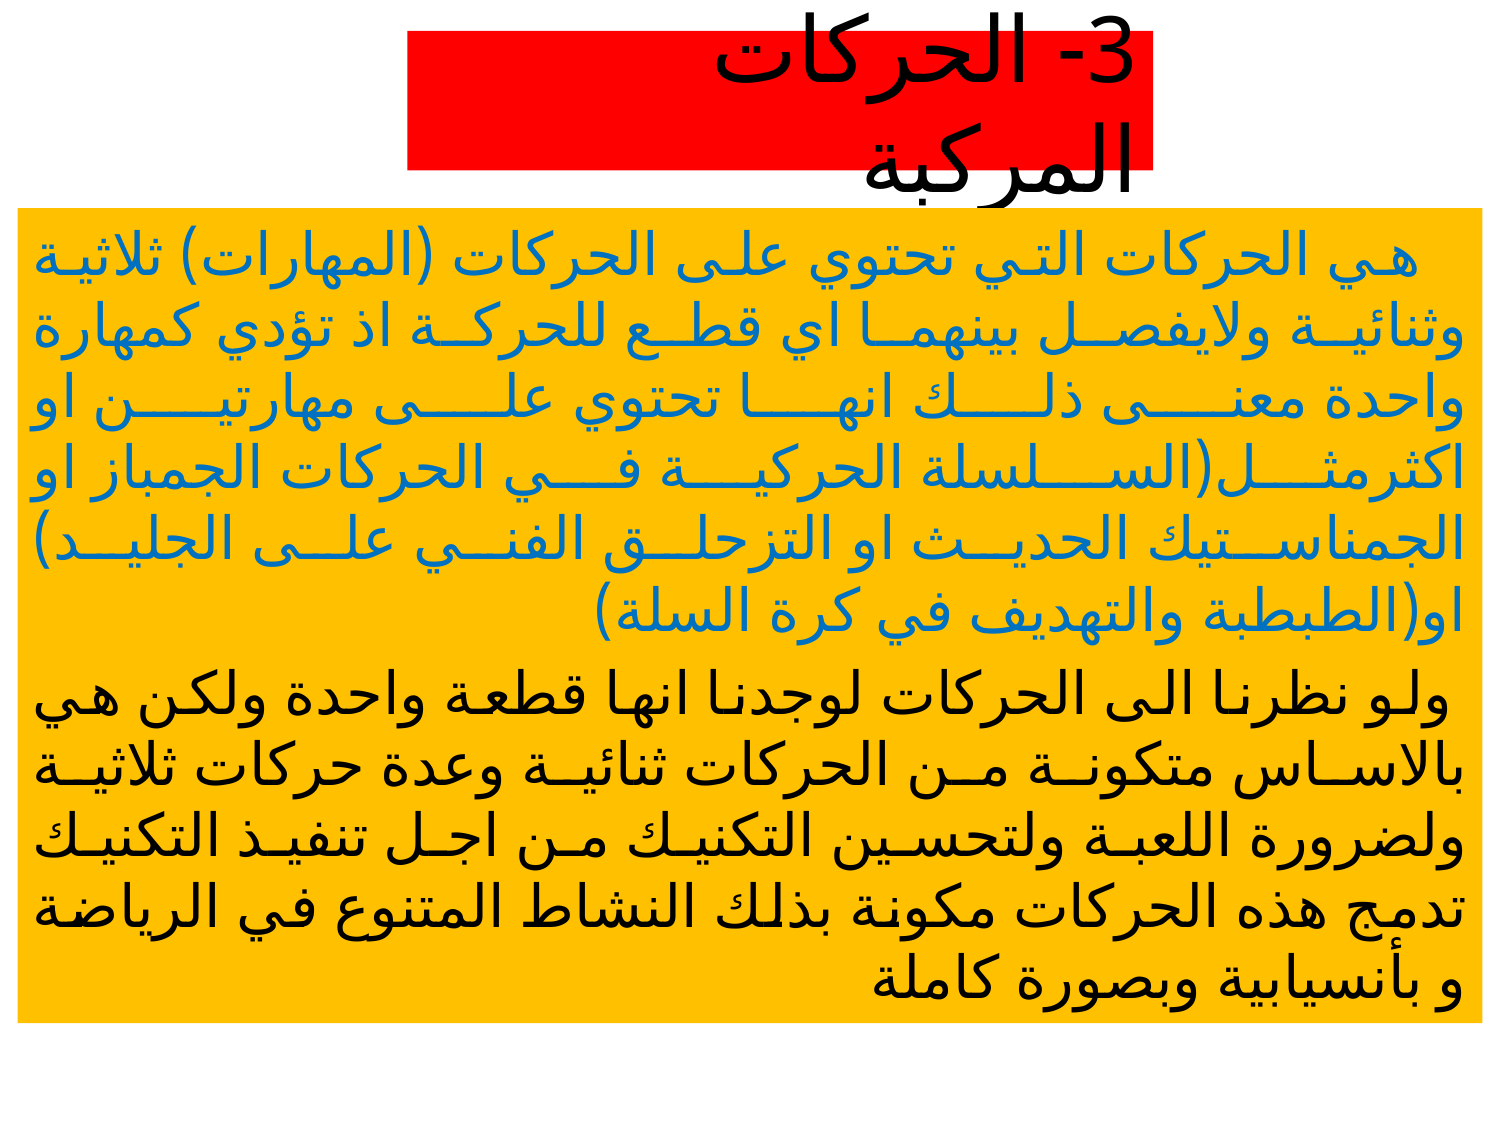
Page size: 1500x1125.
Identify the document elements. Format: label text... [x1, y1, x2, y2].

list هي الحركات التي تحتوي على الحركات (المهارات) ثلاثية وثنائية ولايفصل بينهما اي قطع للحركة اذ تؤدي كمهارة واحدة معنى ذلك انها تحتوي على مهارتين او اكثرمثل(السلسلة الحركية في الحركات الجمباز او الجمناستيك الحديث او التزحلق الفني على الجليد) او(الطبطبة والتهديف في كرة السلة) ولو نظرنا الى الحركات لوجدنا انها قطعة واحدة ولكن هي بالاساس متكونة من الحركات ثنائية وعدة حركات ثلاثية ولضرورة اللعبة ولتحسين التكنيك من اجل تنفيذ التكنيك تدمج هذه الحركات مكونة بذلك النشاط المتنوع في الرياضة و بأنسيابية وبصورة كاملة [17, 208, 1483, 1024]
title 3- الحركات المركبة [407, 30, 1154, 171]
